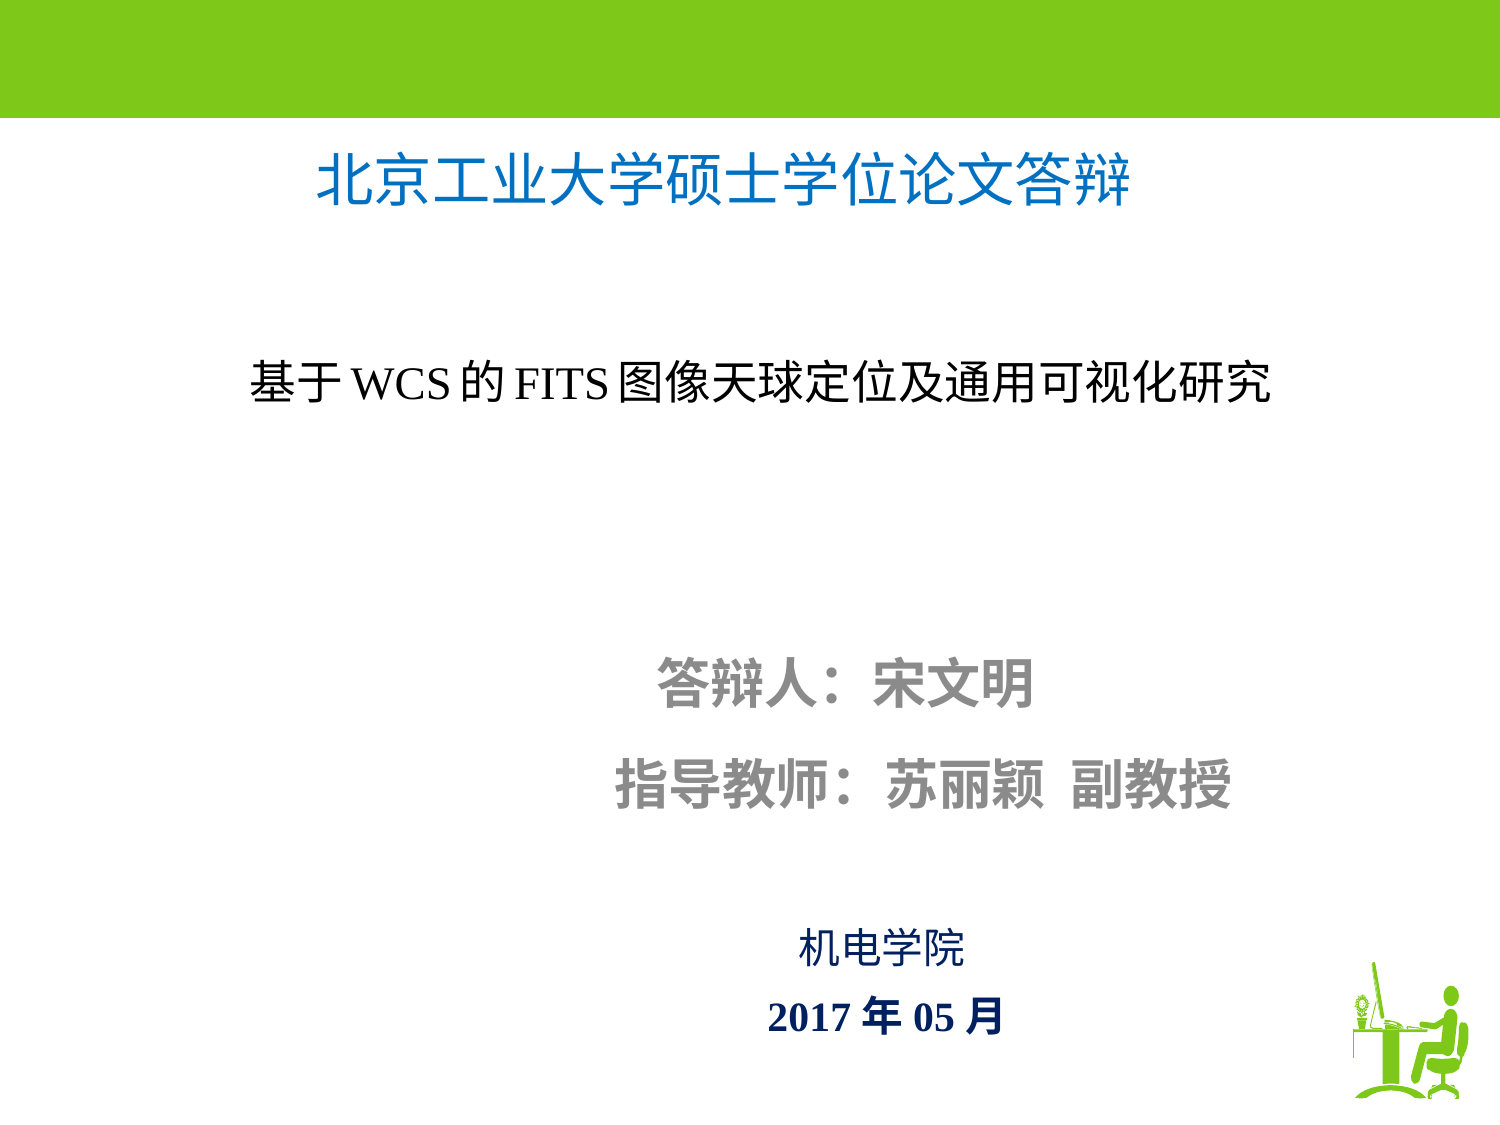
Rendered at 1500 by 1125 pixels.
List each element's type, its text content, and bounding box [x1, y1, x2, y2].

title 基于WCS的FITS图像天球定位及通用可视化研究 [233, 289, 1288, 445]
picture [1352, 961, 1469, 1100]
text_box 机电学院 [783, 914, 981, 979]
text_box [0, 0, 1500, 118]
text_box 2017年05月 [752, 982, 1022, 1048]
text_box 北京工业大学硕士学位论文答辩 [301, 135, 1154, 221]
subtitle 答辩人：宋文明 指导教师：苏丽颖 副教授 [367, 615, 1258, 947]
